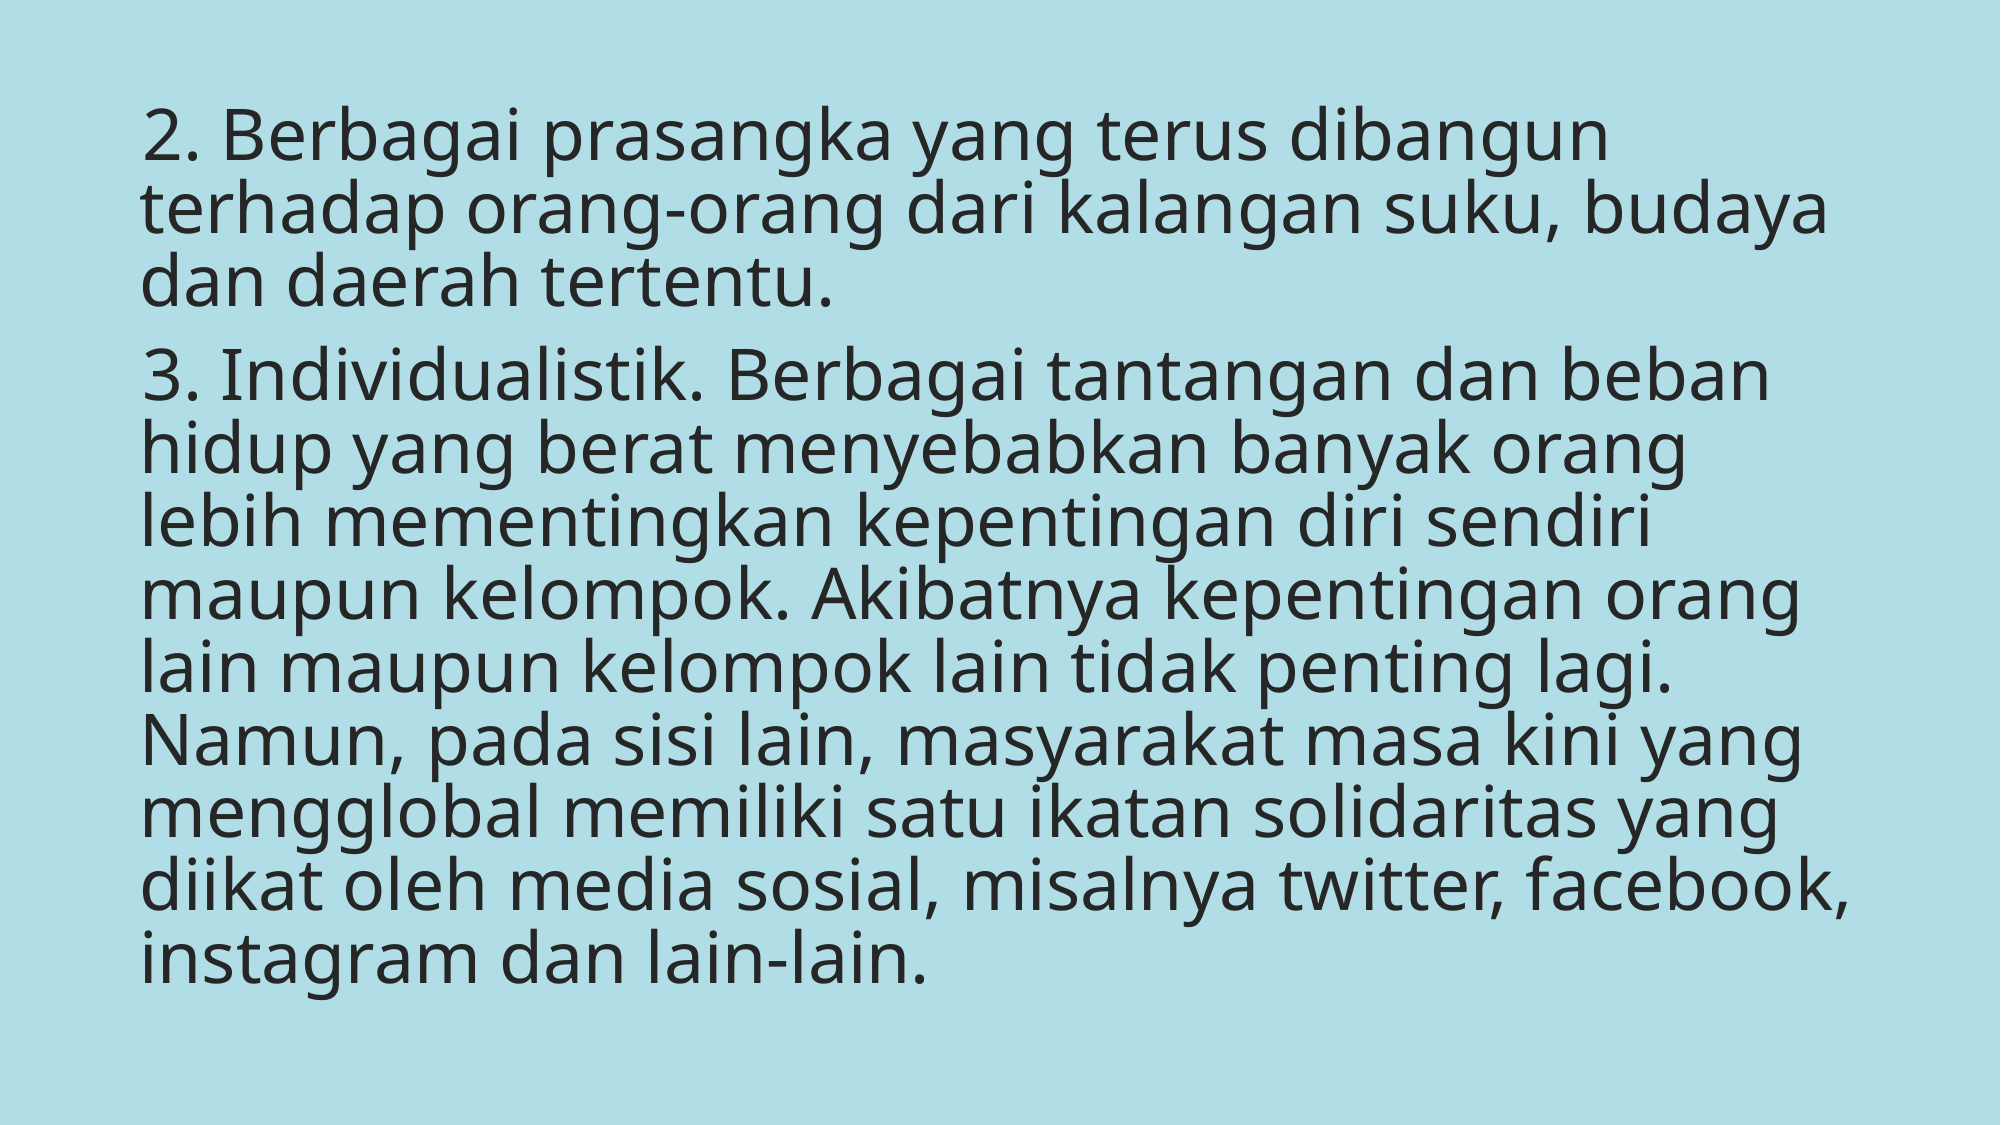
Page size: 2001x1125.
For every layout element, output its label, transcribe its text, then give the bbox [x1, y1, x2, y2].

list 2. Berbagai prasangka yang terus dibangun terhadap orang-orang dari kalangan suku, budaya dan daerah tertentu. 3. Individualistik. Berbagai tantangan dan beban hidup yang berat menyebabkan banyak orang lebih mementingkan kepentingan diri sendiri maupun kelompok. Akibatnya kepentingan orang lain maupun kelompok lain tidak penting lagi. Namun, pada sisi lain, masyarakat masa kini yang mengglobal memiliki satu ikatan solidaritas yang diikat oleh media sosial, misalnya twitter, facebook, instagram dan lain-lain. [111, 94, 1876, 1020]
